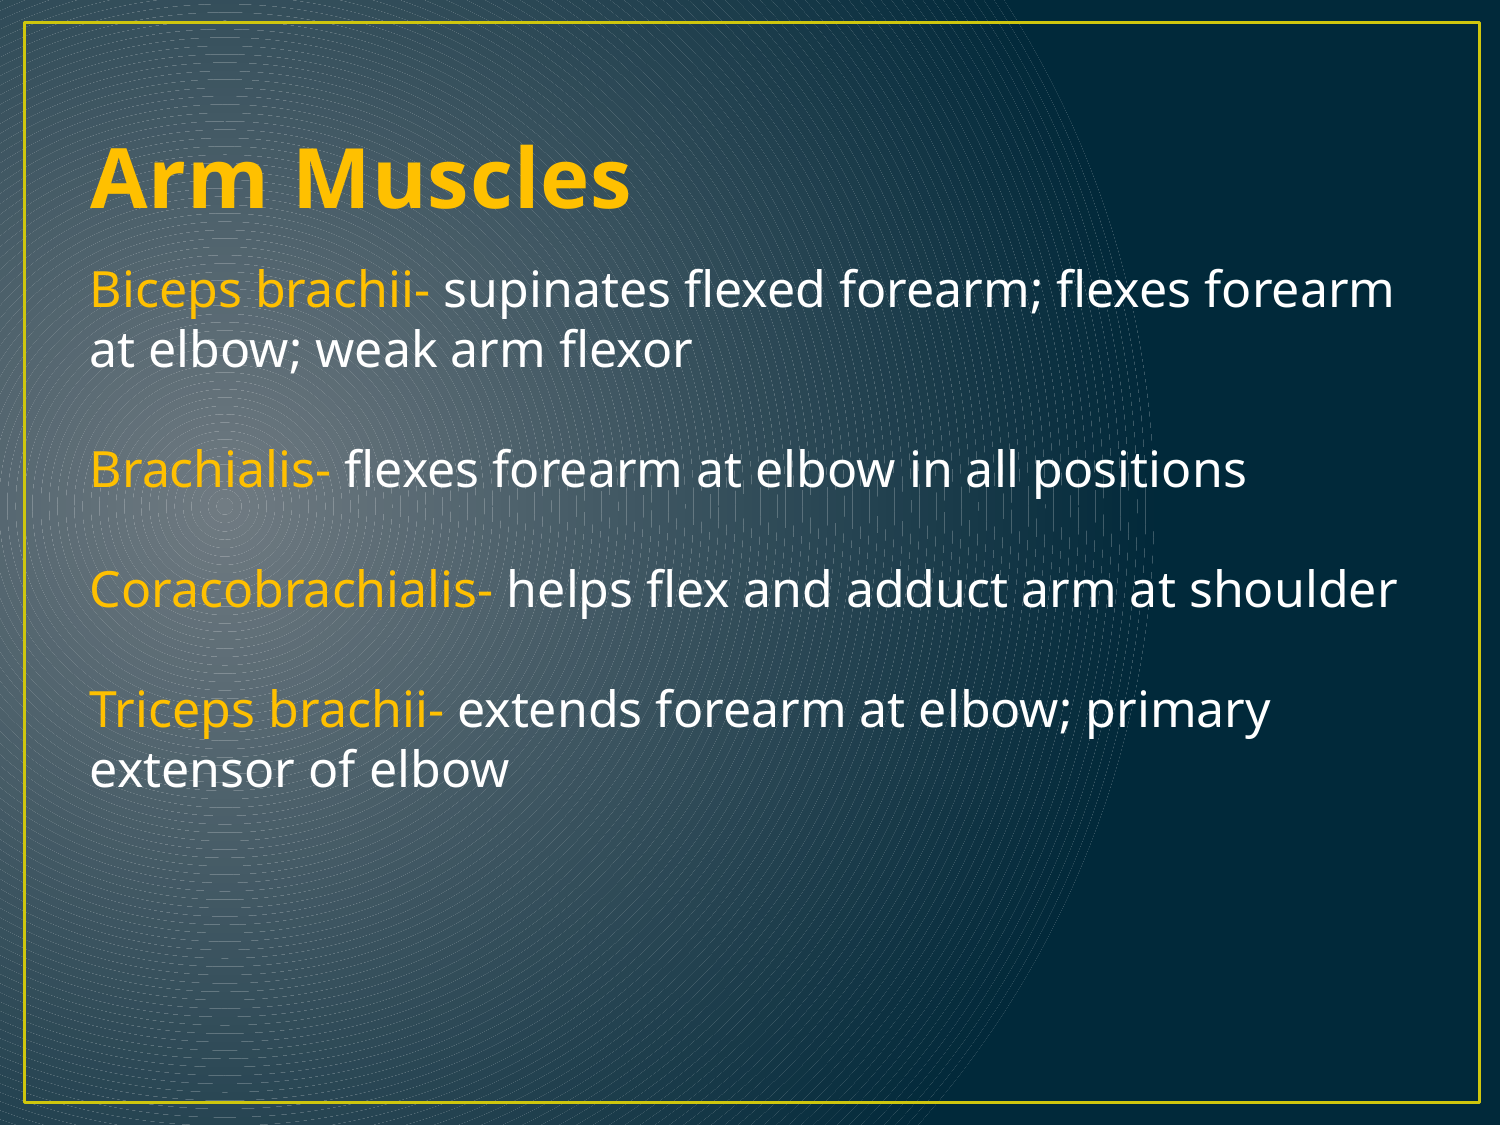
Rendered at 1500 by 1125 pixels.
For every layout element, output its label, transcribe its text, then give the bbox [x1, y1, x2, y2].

title Arm Muscles [75, 45, 1425, 233]
text_box Biceps brachii- supinates flexed forearm; flexes forearm at elbow; weak arm flexor Brachialis- flexes forearm at elbow in all positions Coracobrachialis- helps flex and adduct arm at shoulder Triceps brachii- extends forearm at elbow; primary extensor of elbow [74, 249, 1425, 855]
